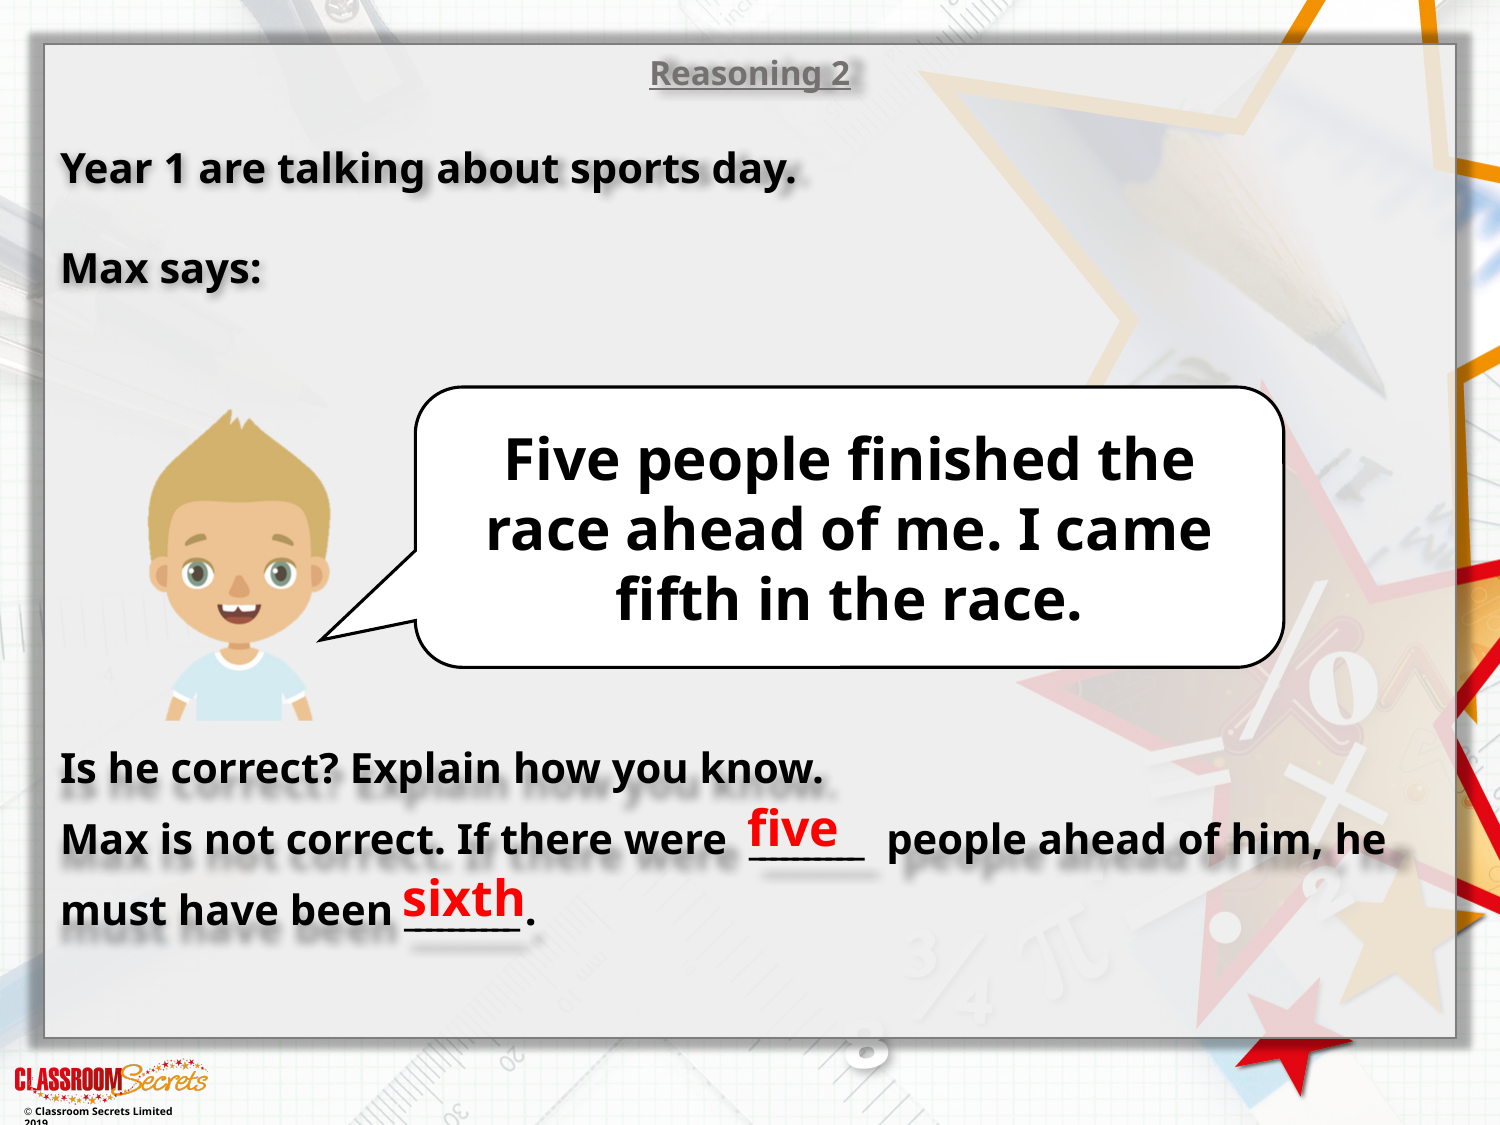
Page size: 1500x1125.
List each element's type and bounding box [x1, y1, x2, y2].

picture [0, 0, 1500, 1125]
text_box [9, 1058, 213, 1125]
